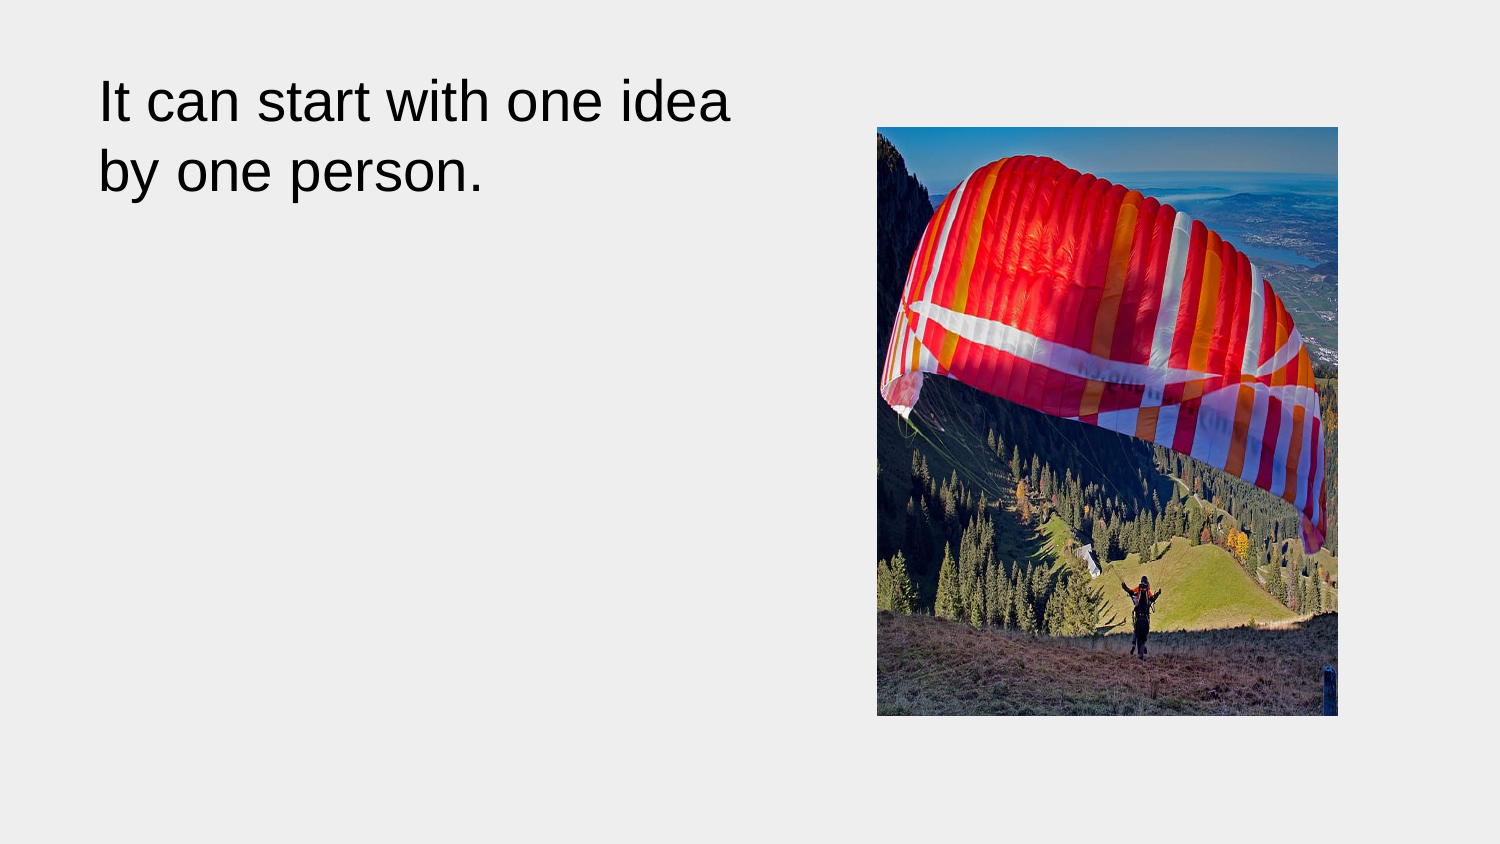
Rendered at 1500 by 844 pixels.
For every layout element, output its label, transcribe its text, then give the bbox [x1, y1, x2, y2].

title It can start with one idea by one person. [83, 48, 782, 283]
picture [877, 127, 1338, 717]
